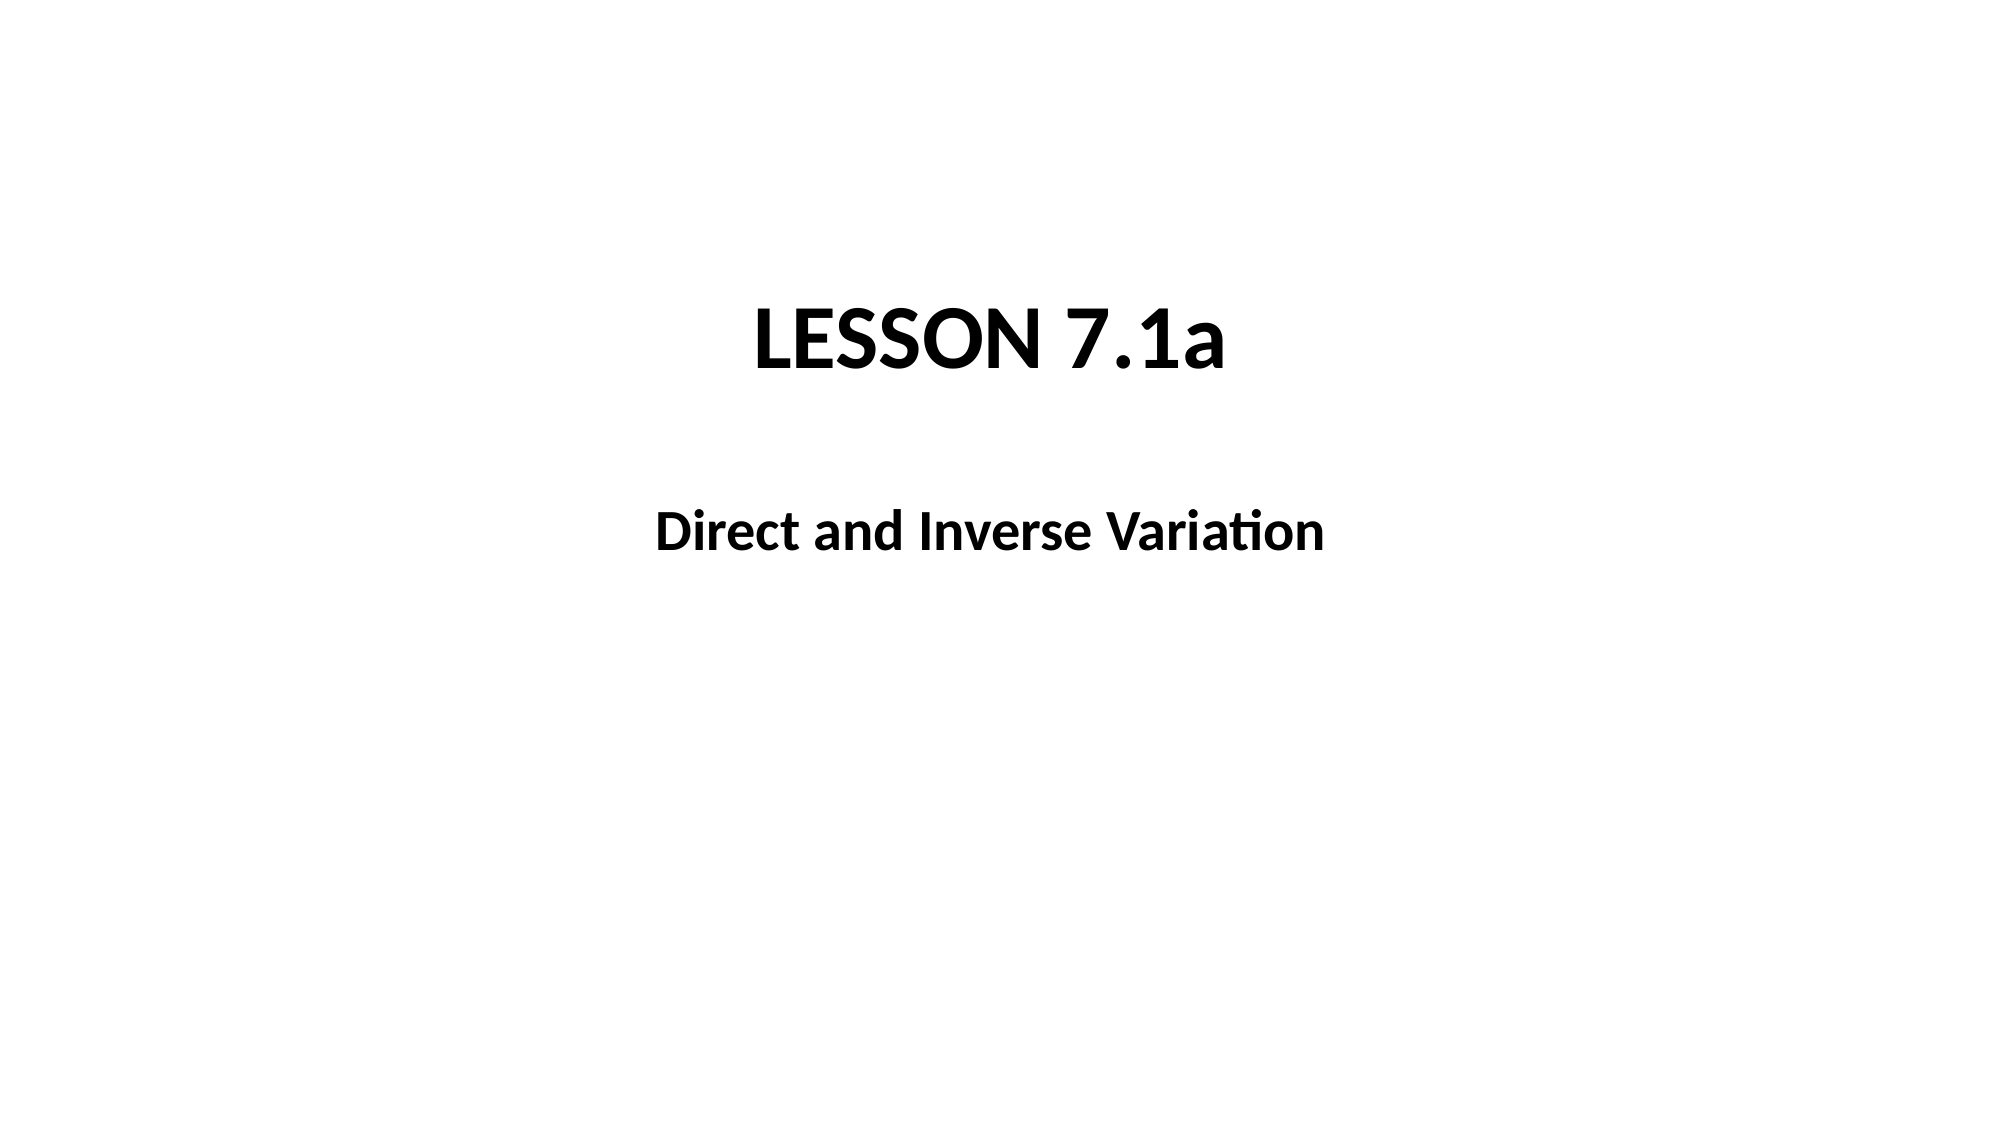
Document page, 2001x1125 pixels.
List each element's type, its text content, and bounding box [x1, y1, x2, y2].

text_box LESSON 7.1a Direct and Inverse Variation [205, 104, 1777, 570]
